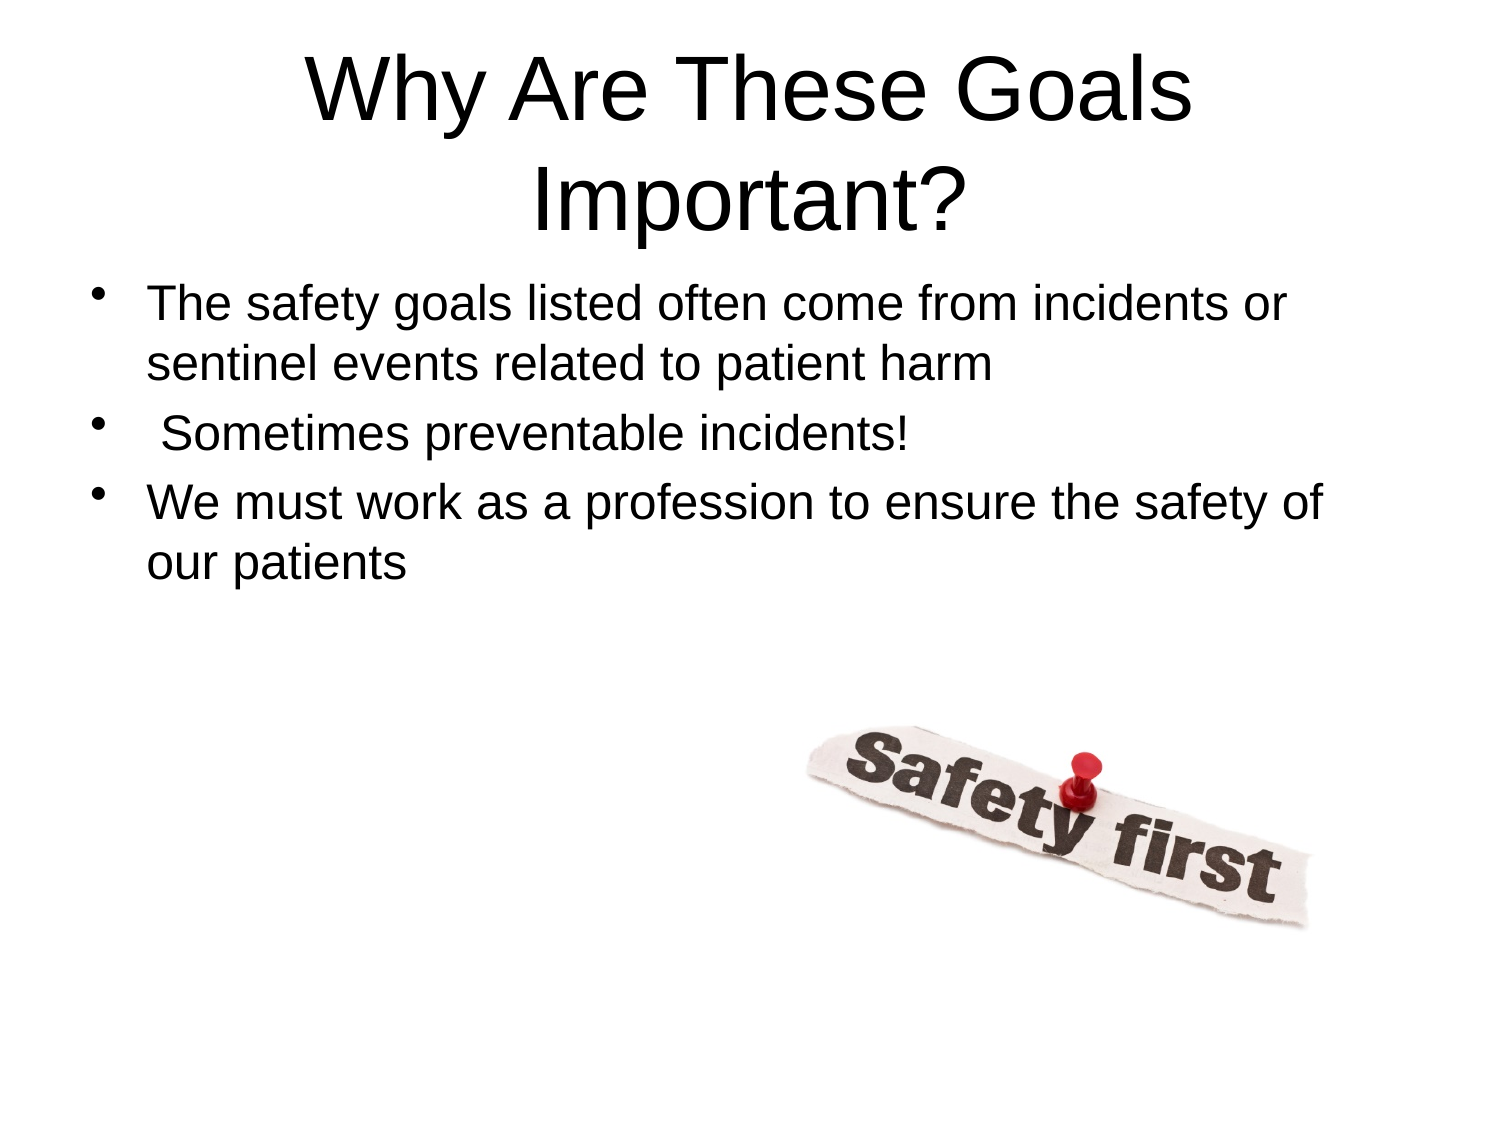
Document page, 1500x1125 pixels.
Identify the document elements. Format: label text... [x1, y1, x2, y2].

list The safety goals listed often come from incidents or sentinel events related to patient harm Sometimes preventable incidents! We must work as a profession to ensure the safety of our patients [75, 262, 1425, 1005]
picture [787, 633, 1339, 1006]
title Why Are These Goals Important? [75, 45, 1425, 233]
